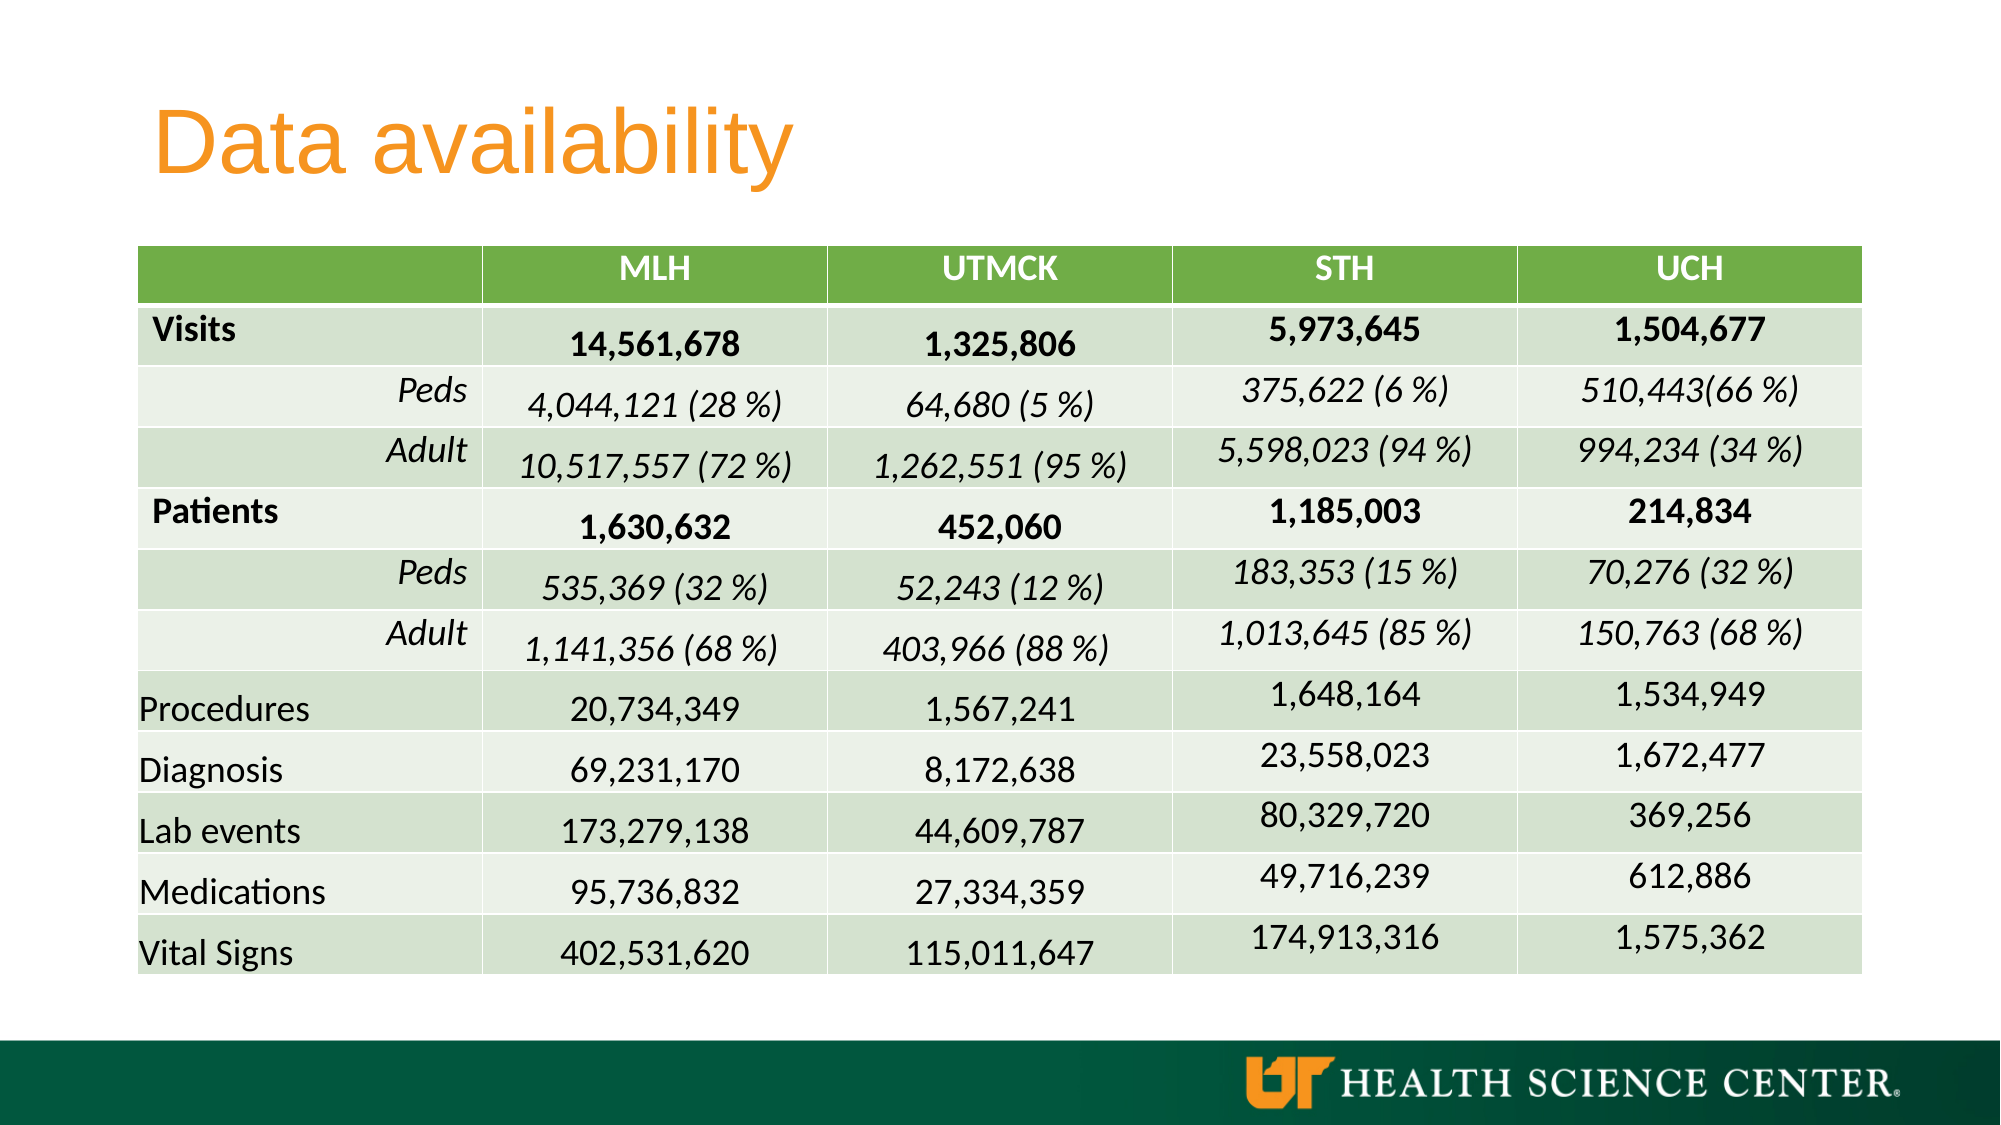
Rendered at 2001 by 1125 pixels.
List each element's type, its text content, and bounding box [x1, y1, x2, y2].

picture [0, 0, 2000, 1125]
table_cell 375,622 (6 %) [1173, 367, 1517, 426]
table_cell Lab events [138, 793, 482, 852]
table_cell 535,369 (32 %) [483, 550, 827, 609]
table_cell 8,172,638 [828, 732, 1172, 791]
table_cell 27,334,359 [828, 854, 1172, 913]
table_cell 1,648,164 [1173, 671, 1517, 730]
table_cell 1,630,632 [483, 489, 827, 548]
table_cell 369,256 [1518, 793, 1862, 852]
table_cell 80,329,720 [1173, 793, 1517, 852]
table_cell 183,353 (15 %) [1173, 550, 1517, 609]
table_cell Peds [138, 550, 482, 609]
table_cell 14,561,678 [483, 308, 827, 365]
table_cell 1,504,677 [1518, 308, 1862, 365]
table_cell 95,736,832 [483, 854, 827, 913]
table_cell 1,325,806 [828, 308, 1172, 365]
table_cell 150,763 (68 %) [1518, 611, 1862, 670]
table_cell 510,443(66 %) [1518, 367, 1862, 426]
table_cell Peds [138, 367, 482, 426]
table_cell 612,886 [1518, 854, 1862, 913]
table_cell 1,262,551 (95 %) [828, 428, 1172, 487]
table_cell Visits [138, 308, 482, 365]
table_header MLH [483, 246, 827, 303]
table_cell Adult [138, 611, 482, 670]
table_cell Vital Signs [138, 915, 482, 974]
table_header [138, 246, 482, 303]
table_header UTMCK [828, 246, 1172, 303]
table_header STH [1173, 246, 1517, 303]
table_cell Medications [138, 854, 482, 913]
table_cell 115,011,647 [828, 915, 1172, 974]
table_cell 5,973,645 [1173, 308, 1517, 365]
table_cell Adult [138, 428, 482, 487]
table_cell 52,243 (12 %) [828, 550, 1172, 609]
table_cell 1,185,003 [1173, 489, 1517, 548]
title Data availability [137, 74, 1863, 213]
table_cell 20,734,349 [483, 671, 827, 730]
table_cell 5,598,023 (94 %) [1173, 428, 1517, 487]
table_cell 1,672,477 [1518, 732, 1862, 791]
table_cell 402,531,620 [483, 915, 827, 974]
table_cell 173,279,138 [483, 793, 827, 852]
table_cell 994,234 (34 %) [1518, 428, 1862, 487]
table_cell 44,609,787 [828, 793, 1172, 852]
table_cell 4,044,121 (28 %) [483, 367, 827, 426]
table_cell 452,060 [828, 489, 1172, 548]
table_cell 403,966 (88 %) [828, 611, 1172, 670]
table_cell 1,141,356 (68 %) [483, 611, 827, 670]
table_cell Diagnosis [138, 732, 482, 791]
table_cell 1,534,949 [1518, 671, 1862, 730]
table_cell 49,716,239 [1173, 854, 1517, 913]
table_cell 174,913,316 [1173, 915, 1517, 974]
table_cell 69,231,170 [483, 732, 827, 791]
table_cell Procedures [138, 671, 482, 730]
table_cell 70,276 (32 %) [1518, 550, 1862, 609]
table_cell 1,013,645 (85 %) [1173, 611, 1517, 670]
table_cell 64,680 (5 %) [828, 367, 1172, 426]
table_cell 23,558,023 [1173, 732, 1517, 791]
table_cell 214,834 [1518, 489, 1862, 548]
table_header UCH [1518, 246, 1862, 303]
table_cell 1,575,362 [1518, 915, 1862, 974]
table_cell Patients [138, 489, 482, 548]
table_cell 1,567,241 [828, 671, 1172, 730]
table_cell 10,517,557 (72 %) [483, 428, 827, 487]
